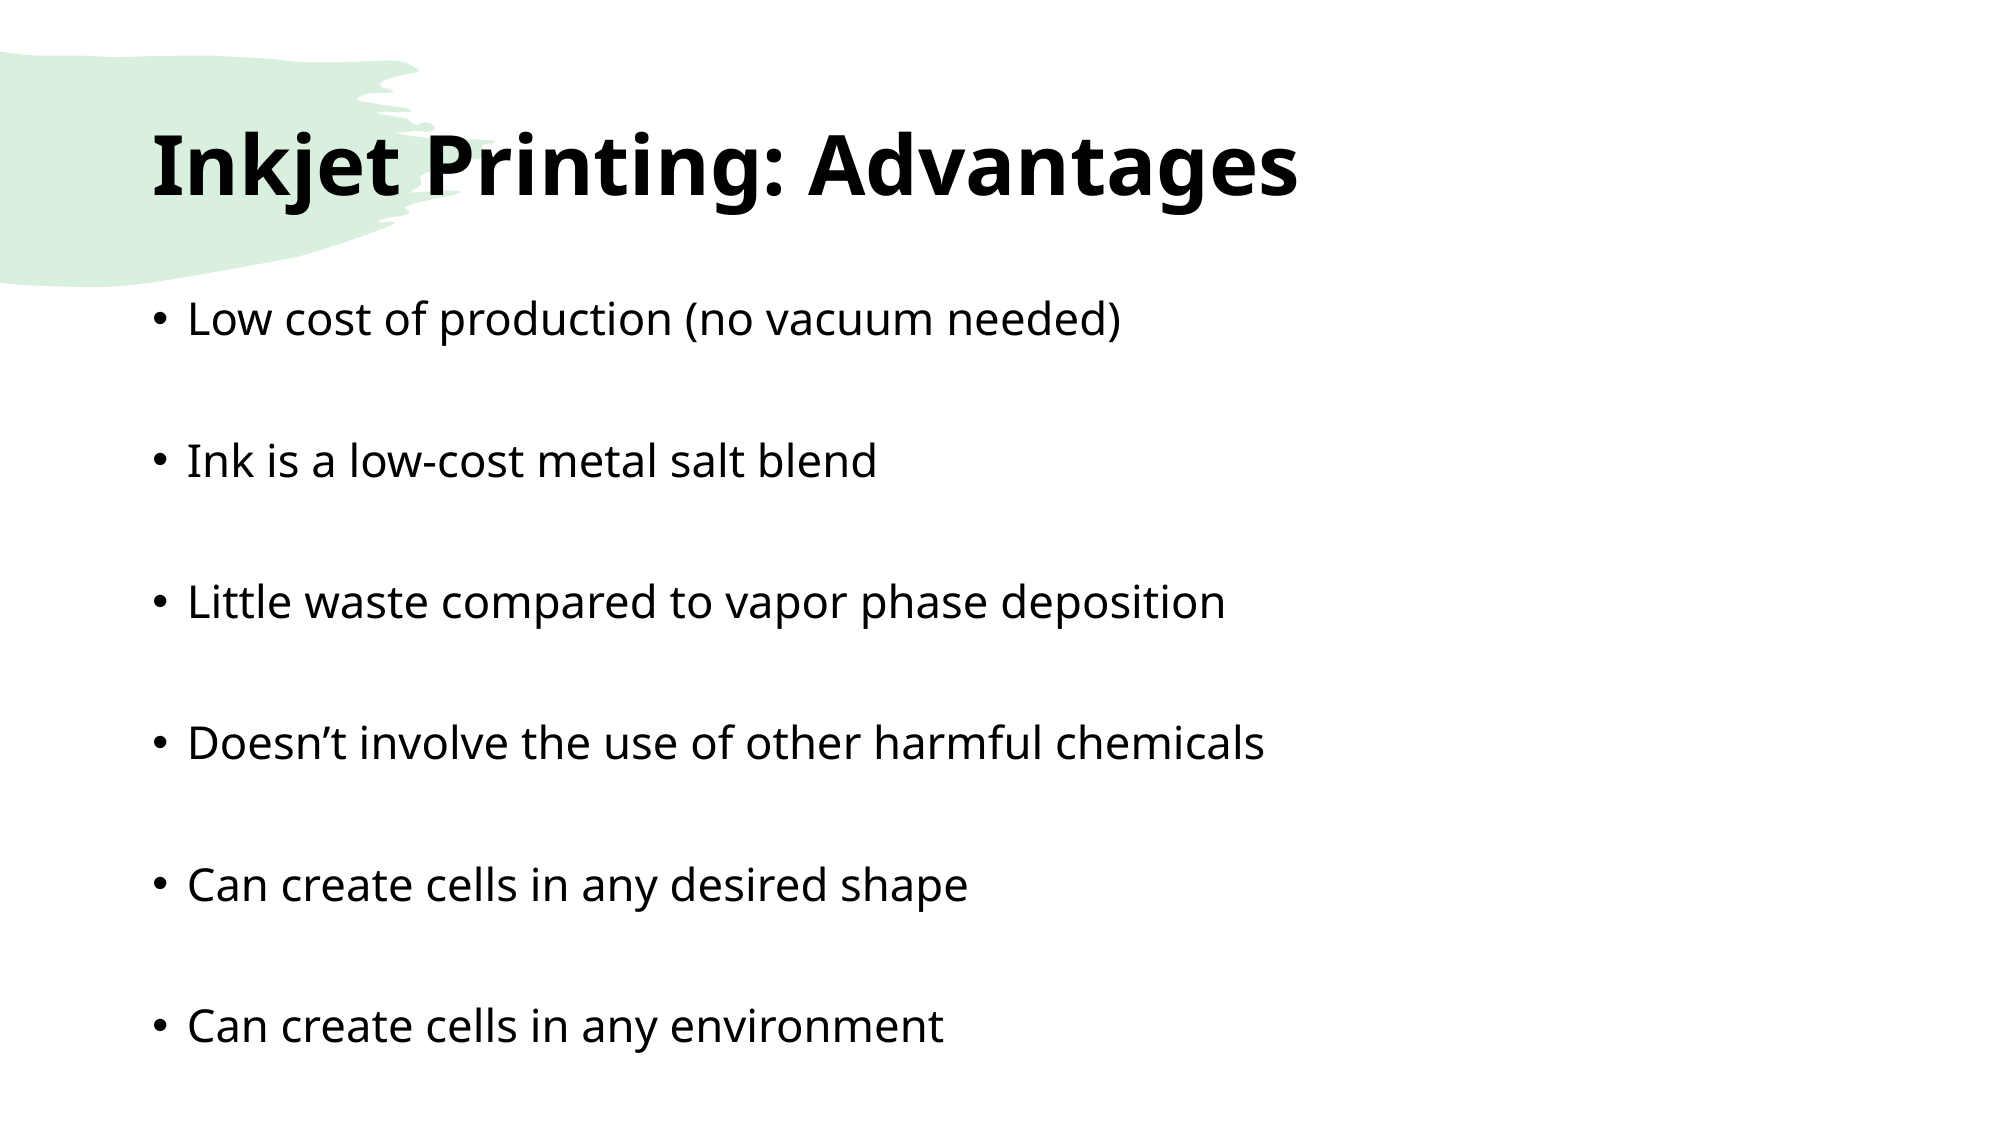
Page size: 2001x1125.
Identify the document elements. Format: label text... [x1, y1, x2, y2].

title Inkjet Printing: Advantages [137, 59, 1863, 278]
list Low cost of production (no vacuum needed) Ink is a low-cost metal salt blend Little waste compared to vapor phase deposition Doesn’t involve the use of other harmful chemicals Can create cells in any desired shape Can create cells in any environment [137, 282, 1863, 1066]
